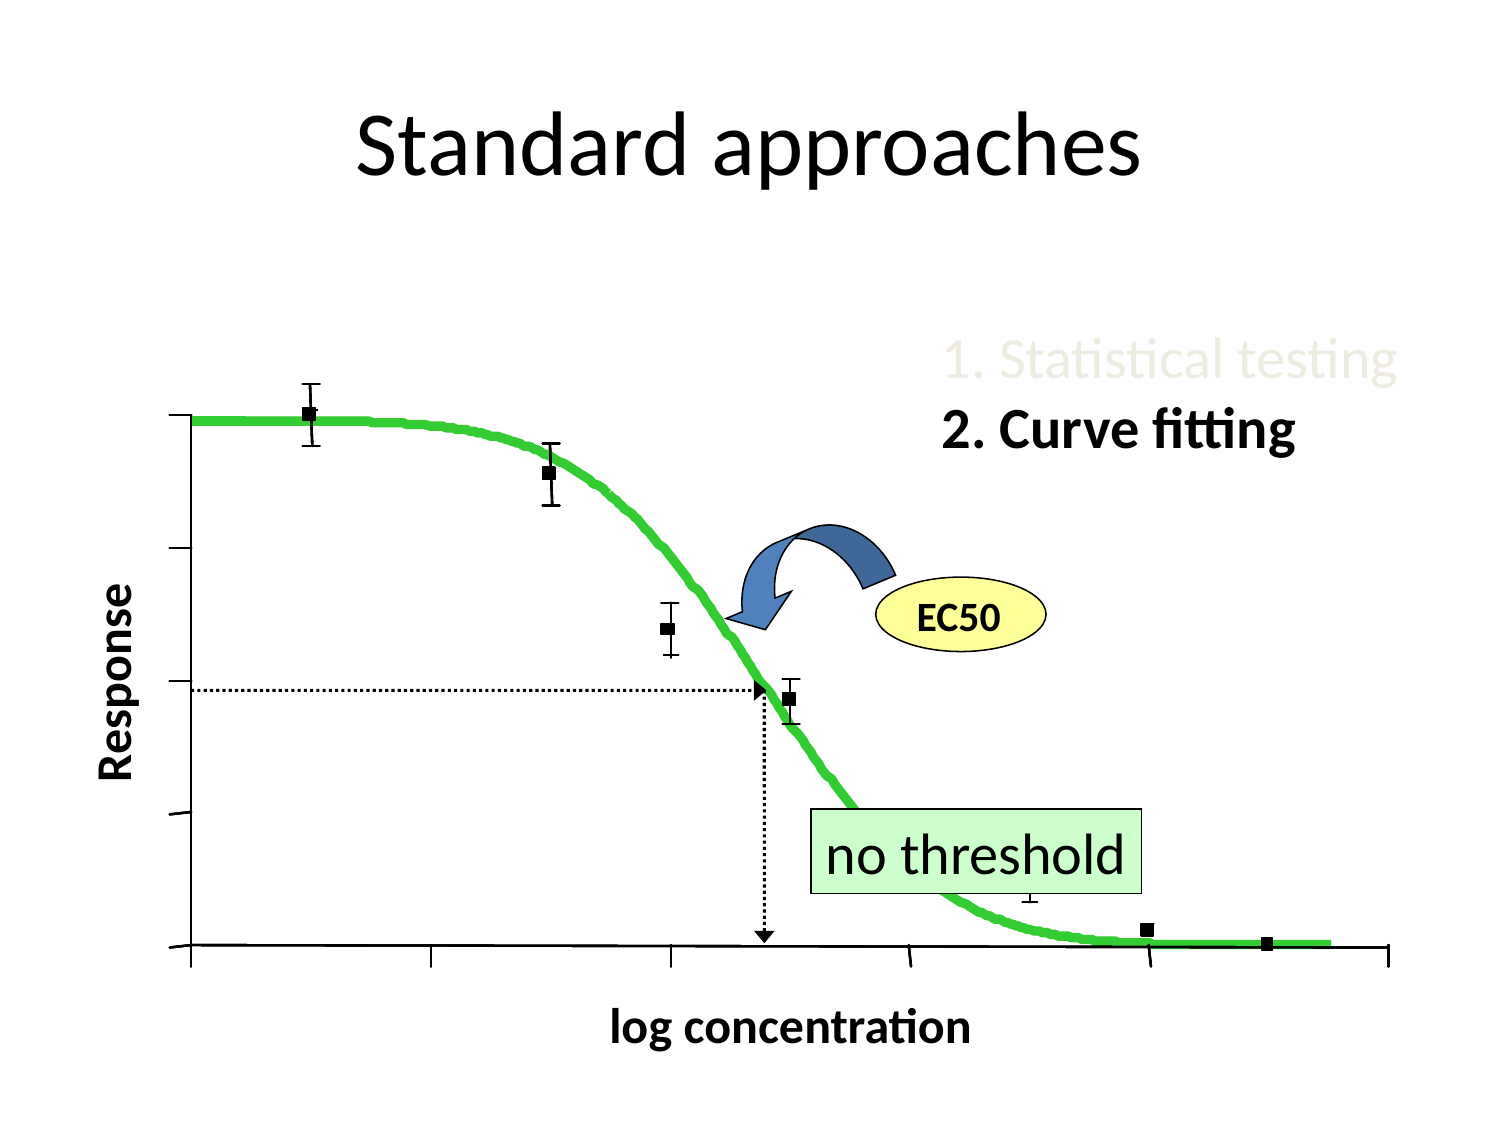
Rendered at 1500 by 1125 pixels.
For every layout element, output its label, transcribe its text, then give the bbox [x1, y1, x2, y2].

text_box Response [80, 583, 141, 783]
text_box 1. Statistical testing 2. Curve fitting [926, 312, 1414, 468]
picture [167, 381, 1401, 975]
text_box log concentration [609, 993, 972, 1054]
title Standard approaches [75, 45, 1425, 233]
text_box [710, 535, 1047, 652]
